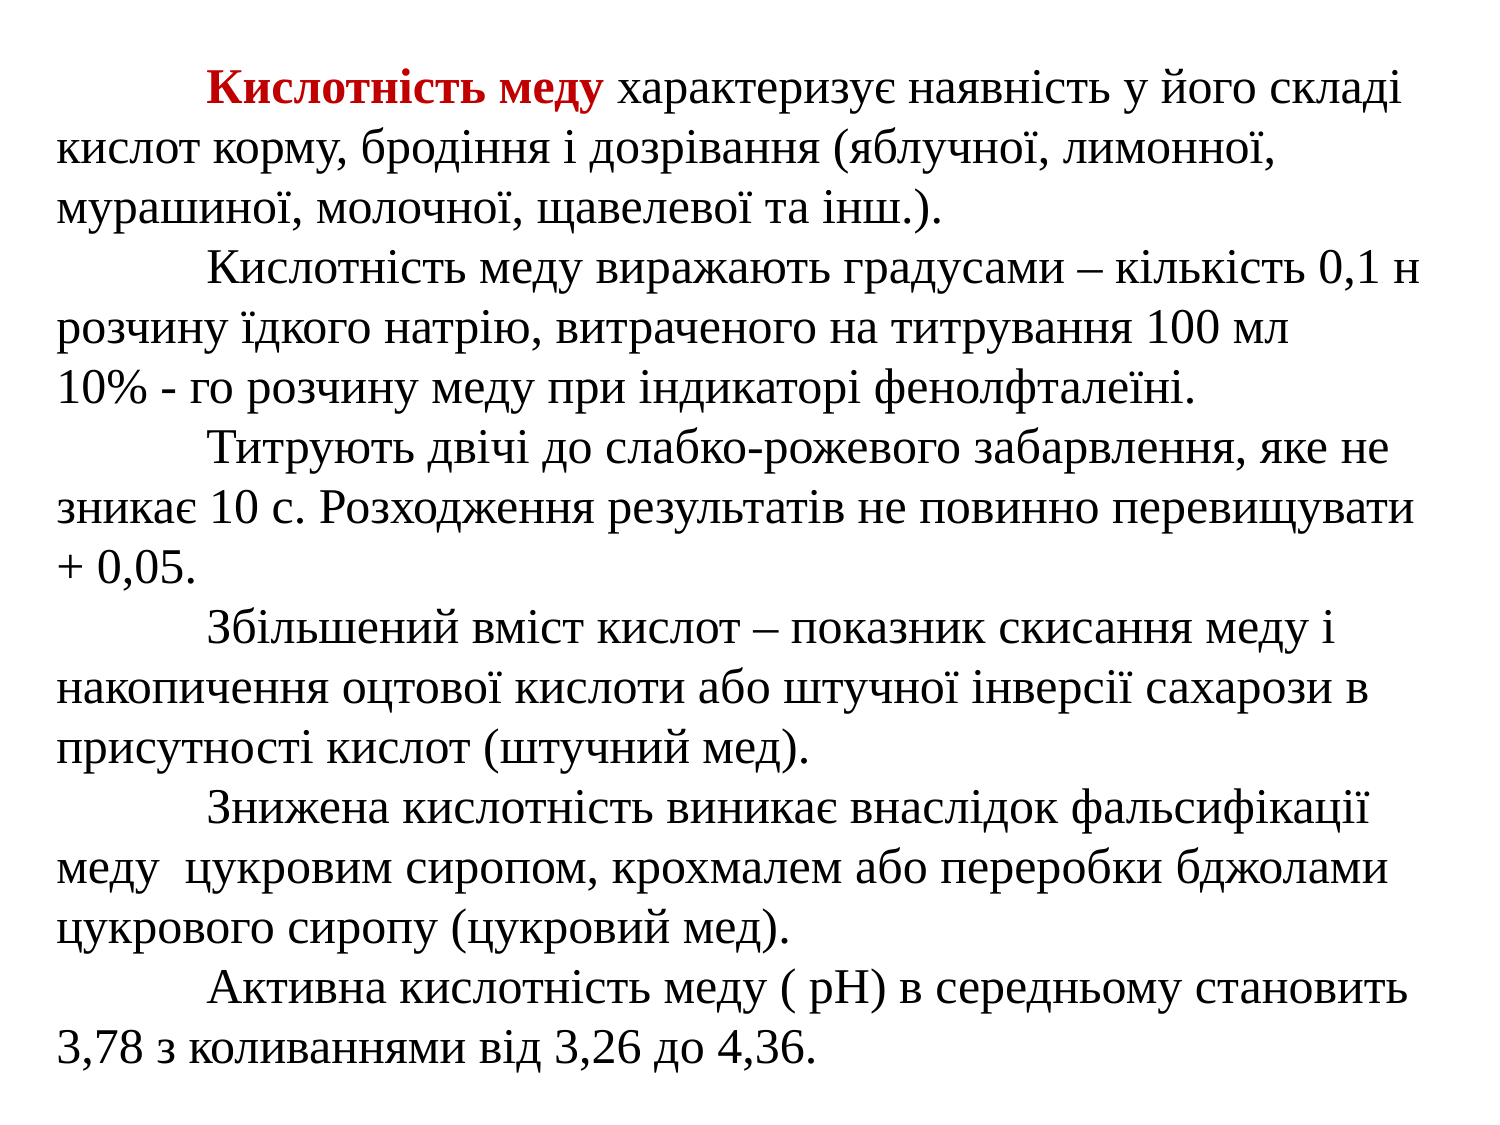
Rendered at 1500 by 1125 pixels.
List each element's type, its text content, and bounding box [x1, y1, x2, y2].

title Кислотність меду характеризує наявність у його складі кислот корму, бродіння і дозрівання (яблучної, лимонної, мурашиної, молочної, щавелевої та інш.). Кислотність меду виражають градусами – кількість 0,1 н розчину їдкого натрію, витраченого на титрування 100 мл 10% - го розчину меду при індикаторі фенолфталеїні. Титрують двічі до слабко-рожевого забарвлення, яке не зникає 10 с. Розходження результатів не повинно перевищувати + 0,05. Збільшений вміст кислот – показник скисання меду і накопичення оцтової кислоти або штучної інверсії сахарози в присутності кислот (штучний мед). Знижена кислотність виникає внаслідок фальсифікації меду цукровим сиропом, крохмалем або переробки бджолами цукрового сиропу (цукровий мед). Активна кислотність меду ( рН) в середньому становить 3,78 з коливаннями від 3,26 до 4,36. [41, 45, 1471, 1083]
